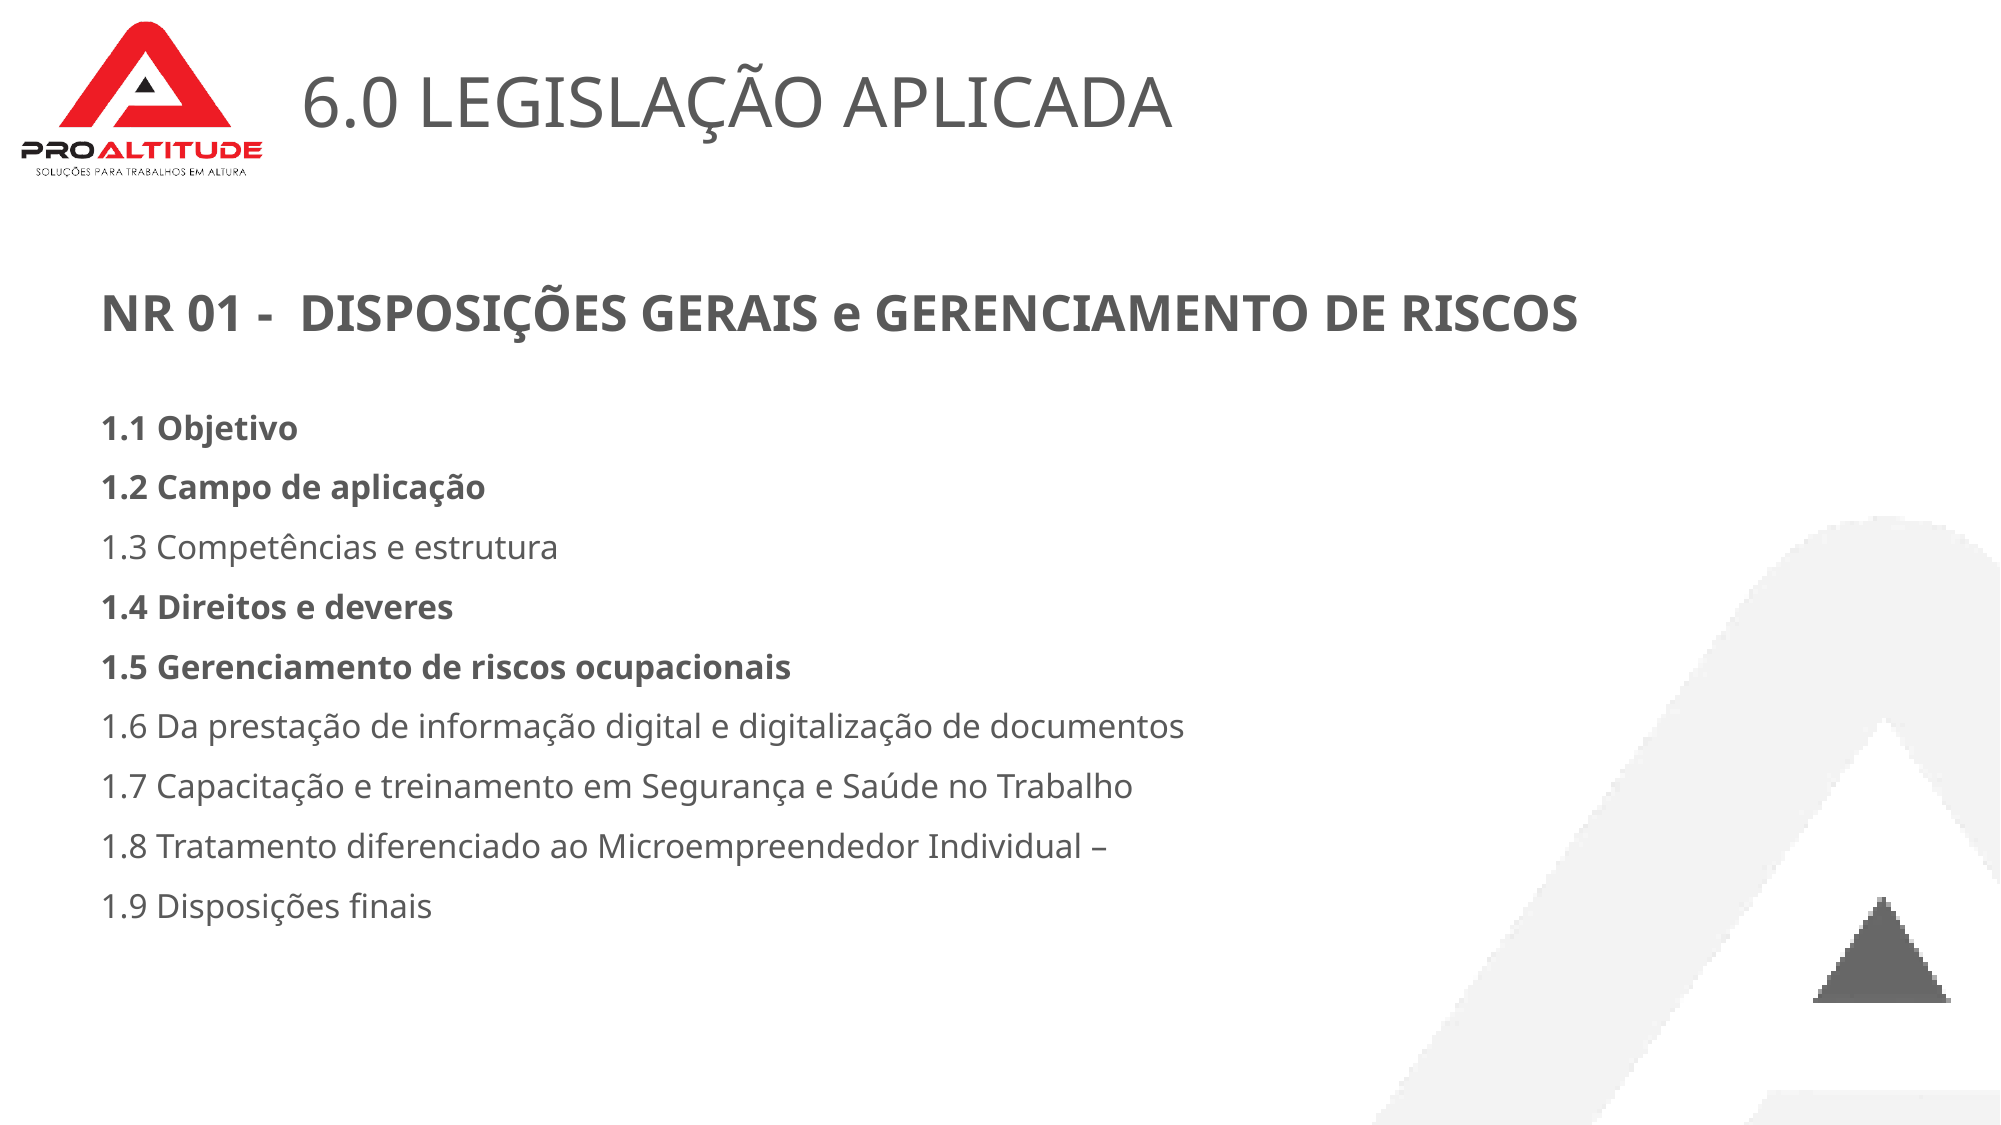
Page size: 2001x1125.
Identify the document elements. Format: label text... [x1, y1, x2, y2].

title 6.0 LEGISLAÇÃO APLICADA [281, 37, 1995, 163]
picture [0, 0, 324, 252]
picture [1245, 494, 2000, 1125]
list NR 01 - DISPOSIÇÕES GERAIS e GERENCIAMENTO DE RISCOS 1.1 Objetivo 1.2 Campo de aplicação 1.3 Competências e estrutura 1.4 Direitos e deveres 1.5 Gerenciamento de riscos ocupacionais 1.6 Da prestação de informação digital e digitalização de documentos 1.7 Capacitação e treinamento em Segurança e Saúde no Trabalho 1.8 Tratamento diferenciado ao Microempreendedor Individual – 1.9 Disposições finais [68, 252, 1932, 1000]
